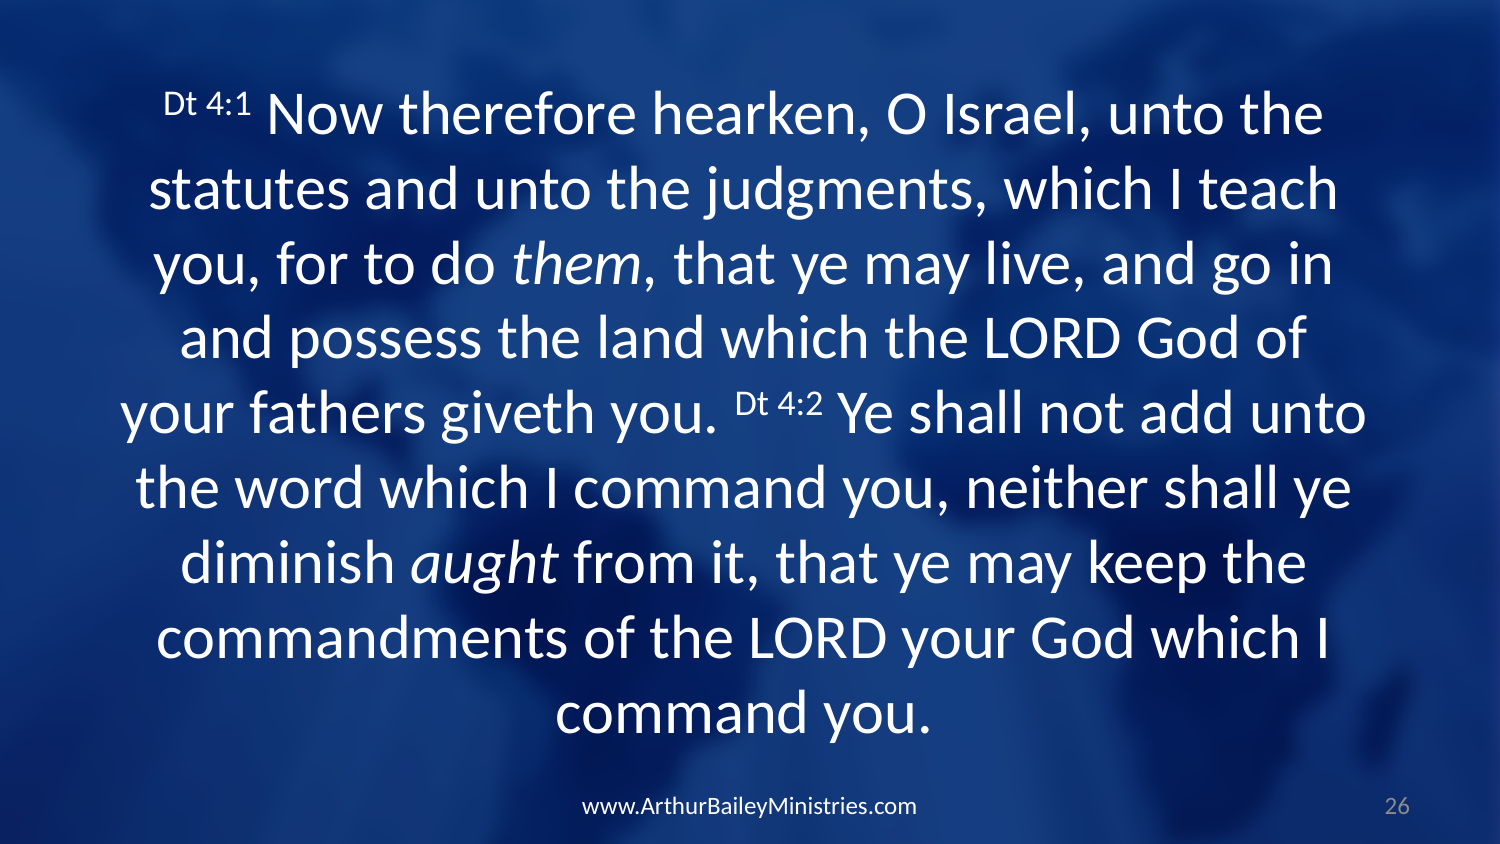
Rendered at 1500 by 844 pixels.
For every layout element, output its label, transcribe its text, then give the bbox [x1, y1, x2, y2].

list Dt 4:1 Now therefore hearken, O Israel, unto the statutes and unto the judgments, which I teach you, for to do them, that ye may live, and go in and possess the land which the LORD God of your fathers giveth you. Dt 4:2 Ye shall not add unto the word which I command you, neither shall ye diminish aught from it, that ye may keep the commandments of the LORD your God which I command you. [102, 64, 1387, 770]
picture [0, 0, 1500, 844]
slide_number 26 [1074, 782, 1425, 827]
footer www.ArthurBaileyMinistries.com [512, 782, 988, 827]
